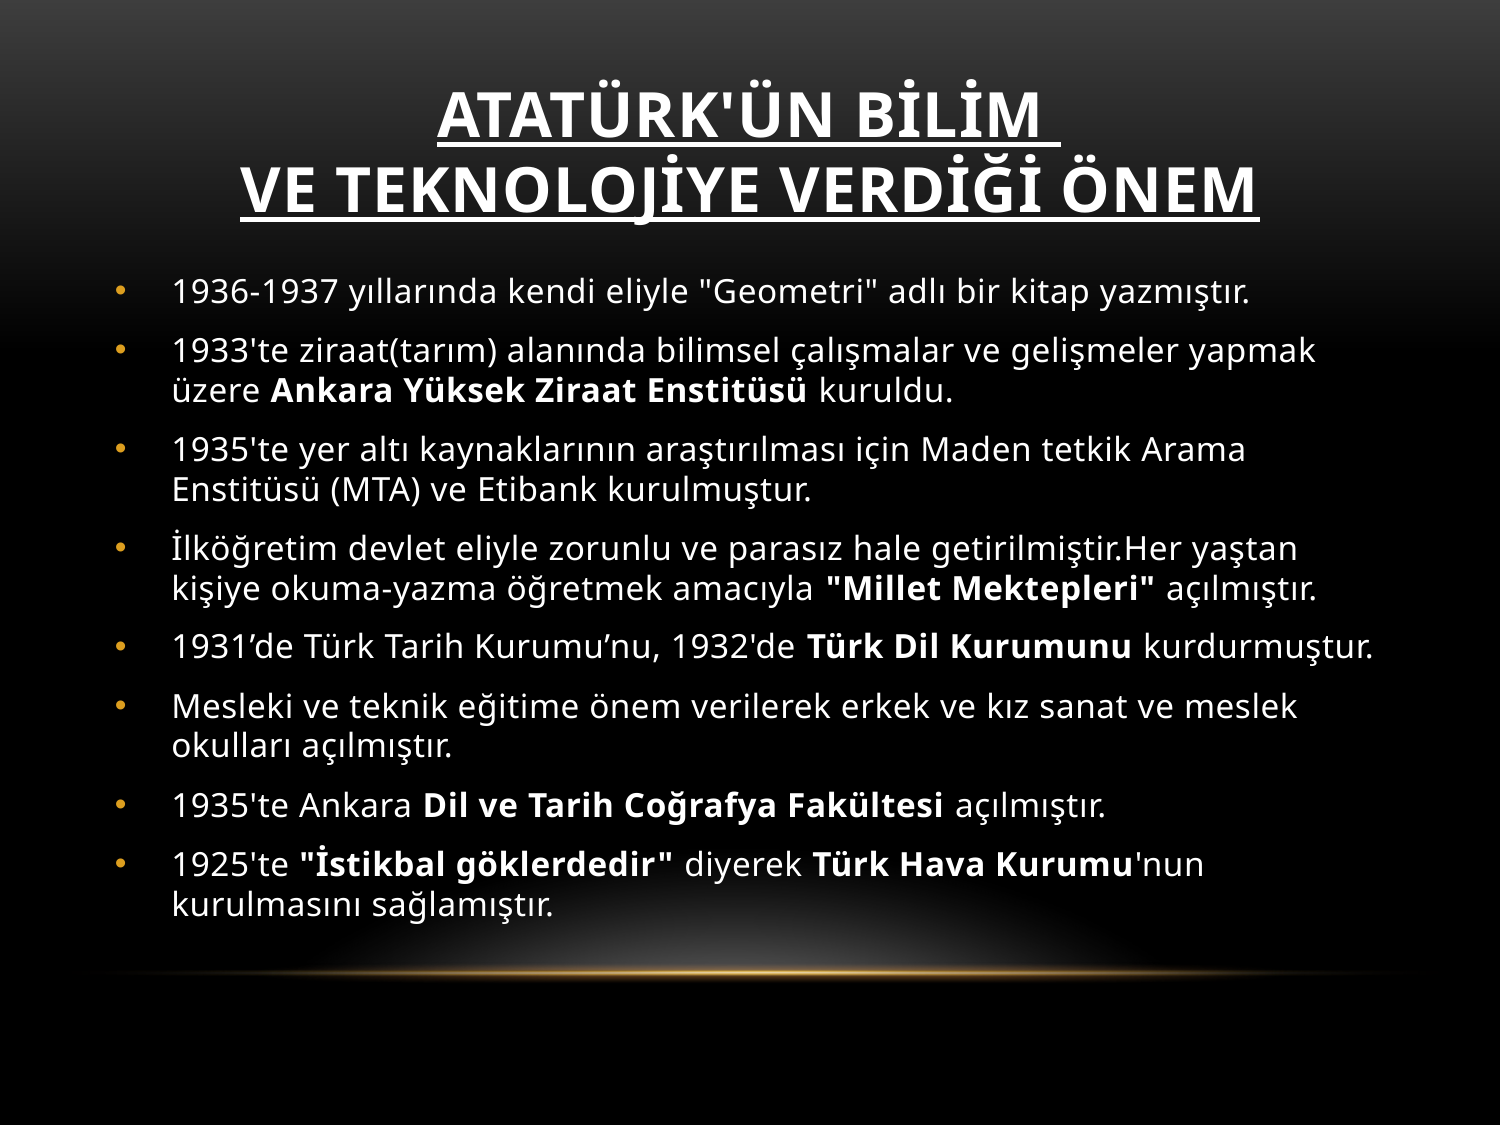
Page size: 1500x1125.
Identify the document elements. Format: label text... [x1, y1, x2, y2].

picture [0, 0, 1500, 1125]
list 1936-1937 yıllarında kendi eliyle "Geometri" adlı bir kitap yazmıştır. 1933'te ziraat(tarım) alanında bilimsel çalışmalar ve gelişmeler yapmak üzere Ankara Yüksek Ziraat Enstitüsü kuruldu. 1935'te yer altı kaynaklarının araştırılması için Maden tetkik Arama Enstitüsü (MTA) ve Etibank kurulmuştur. İlköğretim devlet eliyle zorunlu ve parasız hale getirilmiştir.Her yaştan kişiye okuma-yazma öğretmek amacıyla "Millet Mektepleri" açılmıştır. 1931’de Türk Tarih Kurumu’nu, 1932'de Türk Dil Kurumunu kurdurmuştur. Mesleki ve teknik eğitime önem verilerek erkek ve kız sanat ve meslek okulları açılmıştır. 1935'te Ankara Dil ve Tarih Coğrafya Fakültesi açılmıştır. 1925'te "İstikbal göklerdedir" diyerek Türk Hava Kurumu'nun kurulmasını sağlamıştır. [99, 262, 1400, 953]
title ATATÜRK'ÜN BİLİM VE TEKNOLOJİYE VERDİĞİ ÖNEM [99, 45, 1400, 233]
